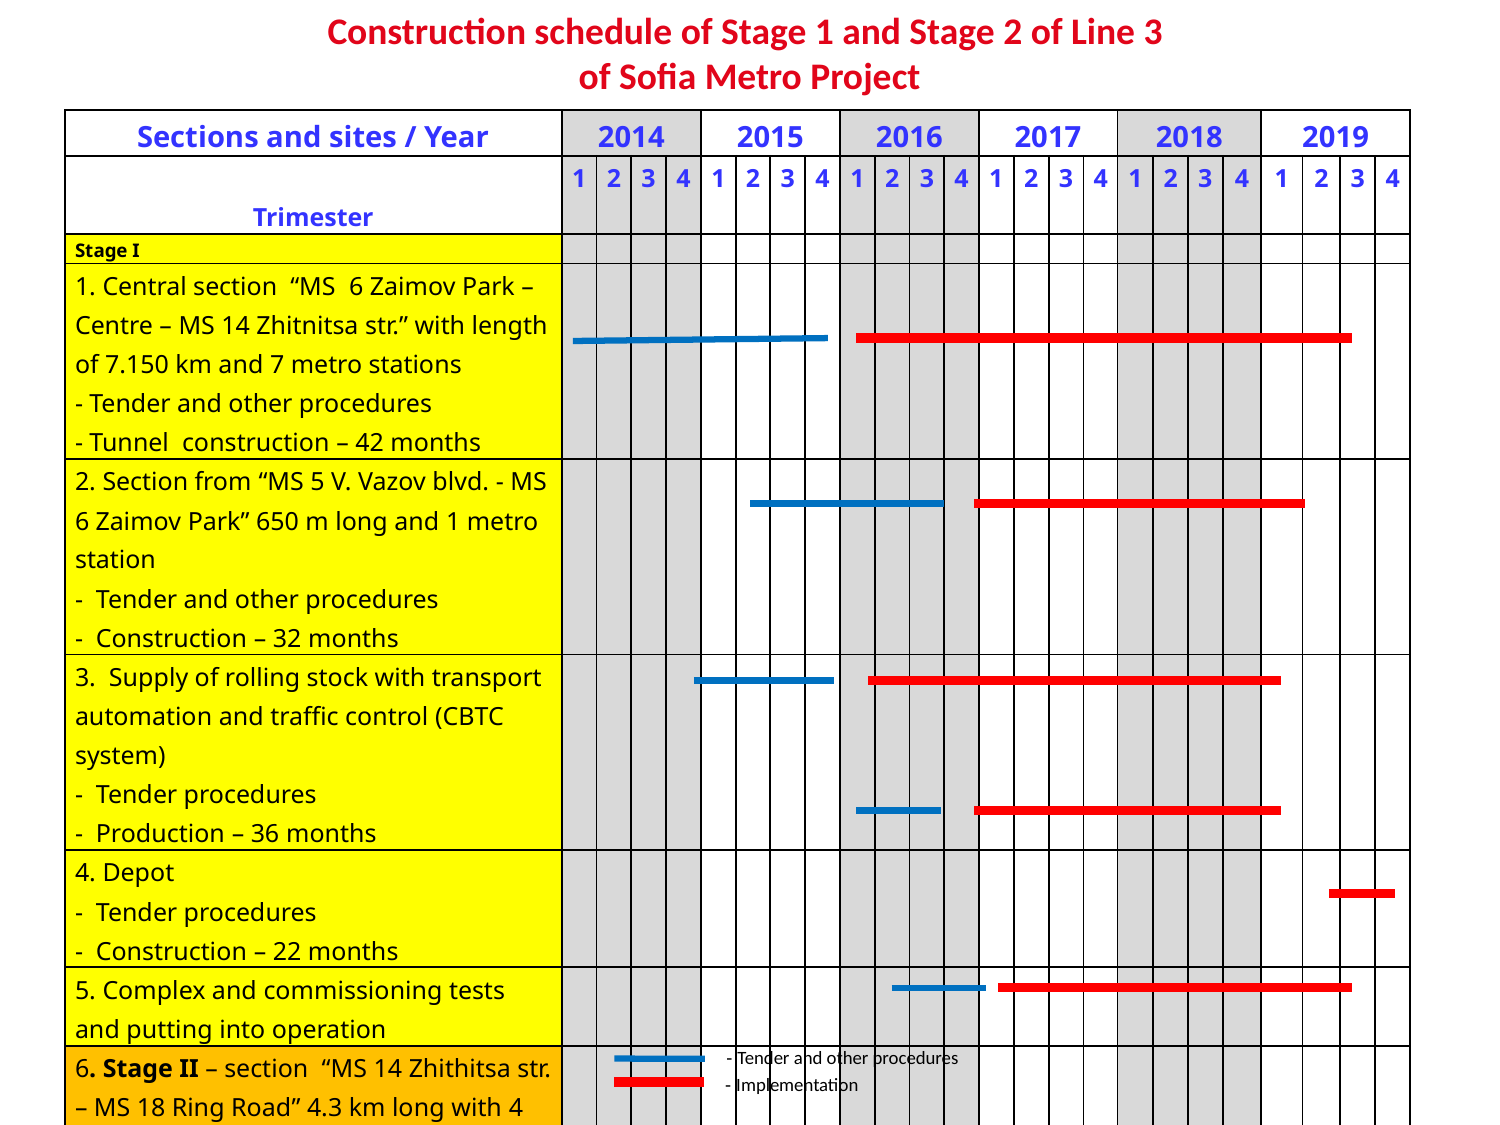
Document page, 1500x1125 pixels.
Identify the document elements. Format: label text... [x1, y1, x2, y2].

table_cell [1376, 655, 1409, 849]
table_cell [980, 264, 1013, 333]
table_cell [771, 412, 804, 458]
table_cell [632, 412, 665, 458]
table_cell [980, 655, 1013, 676]
table_cell [910, 851, 943, 966]
table_cell [1262, 655, 1302, 849]
table_header 2016 [841, 111, 978, 155]
table_cell [910, 688, 943, 849]
table_cell [1341, 235, 1374, 263]
table_cell [1189, 512, 1222, 654]
table_cell [1189, 235, 1222, 263]
table_cell [806, 235, 839, 263]
table_cell [1224, 997, 1260, 1045]
table_cell [1303, 655, 1339, 849]
text_box Construction schedule of Stage 1 and Stage 2 of Line 3 of Sofia Metro Project [76, 0, 1423, 105]
table_cell [1224, 655, 1260, 676]
table_cell Stage І [66, 235, 561, 263]
table_cell [1118, 264, 1152, 333]
table_cell [1050, 851, 1083, 966]
table_cell [737, 460, 769, 654]
table_cell [1341, 412, 1374, 458]
table_cell [1050, 655, 1083, 676]
table_cell [702, 851, 735, 966]
table_cell [1015, 460, 1048, 499]
table_cell [702, 264, 735, 336]
table_cell [771, 968, 804, 1034]
table_cell [771, 1103, 804, 1125]
table_cell [1224, 512, 1260, 654]
table_cell [1262, 412, 1302, 458]
table_cell [876, 412, 909, 458]
table_cell [876, 235, 909, 263]
table_cell 3 [1189, 157, 1222, 233]
table_cell 3 [1050, 157, 1083, 233]
table_cell [1050, 512, 1083, 654]
table_cell [1015, 818, 1048, 849]
table_cell [1189, 997, 1222, 1045]
table_cell [980, 851, 1013, 966]
table_cell [563, 264, 596, 336]
table_cell [632, 851, 665, 966]
table_cell [980, 1047, 1013, 1125]
table_cell [1084, 655, 1117, 676]
table_cell [1118, 688, 1152, 806]
table_cell [806, 264, 839, 336]
table_cell [1050, 412, 1083, 458]
table_cell [1084, 264, 1117, 333]
table_cell 1 [1262, 157, 1302, 233]
table_cell [563, 655, 596, 849]
table_cell [1084, 235, 1117, 263]
table_cell 4 [945, 157, 978, 233]
table_cell [841, 460, 874, 500]
table_cell [1303, 851, 1339, 966]
table_cell [1224, 460, 1260, 499]
table_cell [1084, 688, 1117, 806]
table_cell [563, 851, 596, 966]
table_cell [945, 997, 978, 1045]
table_cell [910, 655, 943, 676]
table_cell [1189, 1047, 1222, 1125]
table_cell [1189, 655, 1222, 676]
table_cell [1189, 264, 1222, 333]
table_cell [841, 851, 874, 966]
table_cell [910, 412, 943, 458]
table_cell [1118, 818, 1152, 849]
table_cell [1224, 688, 1260, 806]
table_cell [702, 412, 735, 458]
table_cell [1118, 1047, 1152, 1125]
table_cell [1015, 264, 1048, 333]
table_cell [737, 235, 769, 263]
table_cell [597, 655, 630, 849]
table_cell 2 [737, 157, 769, 233]
table_cell [876, 968, 909, 1034]
table_cell [945, 968, 978, 985]
table_cell [632, 1066, 665, 1077]
table_cell [1303, 235, 1339, 263]
table_cell [737, 688, 769, 849]
table_cell [1050, 235, 1083, 263]
table_cell 1 [702, 157, 735, 233]
table_cell [910, 235, 943, 263]
table_cell 2 [1154, 157, 1187, 233]
table_cell [1118, 968, 1152, 983]
table_cell [1262, 997, 1302, 1045]
table_cell 4 [1224, 157, 1260, 233]
table_cell [841, 235, 874, 263]
table_cell [702, 688, 735, 849]
table_cell [563, 968, 596, 1045]
table_cell 2 [597, 157, 630, 233]
table_cell [1015, 1047, 1048, 1125]
table_cell 3 [632, 157, 665, 233]
table_cell [1015, 997, 1048, 1045]
table_cell [1084, 412, 1117, 458]
table_cell [1341, 264, 1374, 336]
table_cell [737, 412, 769, 458]
table_header 2015 [702, 111, 839, 155]
table_cell [876, 460, 909, 500]
table_cell 3 [771, 157, 804, 233]
table_cell [563, 1047, 596, 1125]
table_cell 2 [876, 157, 909, 233]
table_cell [737, 851, 769, 966]
table_cell [945, 1047, 978, 1125]
table_cell [1224, 851, 1260, 966]
table_cell [597, 851, 630, 966]
table_cell [597, 968, 630, 1045]
table_cell [702, 655, 735, 677]
table_cell [1050, 997, 1083, 1045]
table_cell [1376, 1047, 1409, 1125]
table_cell [597, 235, 630, 263]
table_cell [1154, 235, 1187, 263]
text_box - Tender and other procedures [711, 1034, 973, 1076]
table_cell [771, 851, 804, 966]
table_cell [667, 460, 700, 654]
table_cell [1262, 1047, 1302, 1125]
table_cell [806, 851, 839, 966]
table_cell [597, 264, 630, 336]
table_cell [1015, 655, 1048, 676]
table_cell [1015, 688, 1048, 806]
table_cell [771, 264, 804, 335]
table_cell [737, 655, 769, 677]
table_cell [1118, 412, 1152, 458]
table_cell [1262, 851, 1302, 966]
table_cell [737, 1103, 769, 1125]
table_cell 1 [980, 157, 1013, 233]
table_cell [1224, 818, 1260, 849]
table_cell [1118, 997, 1152, 1045]
table_cell [1050, 968, 1083, 983]
table_cell [702, 235, 735, 263]
table_cell [841, 655, 874, 849]
table_cell [1015, 235, 1048, 263]
table_cell 4. Depot - Tender procedures - Construction – 22 months [66, 851, 561, 966]
table_cell [1303, 264, 1339, 333]
table_cell [1341, 968, 1374, 1045]
table_header 2018 [1118, 111, 1260, 155]
table_cell [1050, 1047, 1083, 1125]
table_cell [876, 688, 909, 807]
table_cell [1189, 412, 1222, 458]
table_cell [876, 264, 909, 333]
table_cell [945, 412, 978, 458]
table_cell [841, 1103, 874, 1125]
table_cell [1118, 512, 1152, 654]
table_cell [1084, 1047, 1117, 1125]
table_cell [980, 412, 1013, 458]
table_cell [597, 460, 630, 654]
table_cell 1 [1118, 157, 1152, 233]
table_cell [1154, 512, 1187, 654]
table_cell [667, 1047, 700, 1055]
table_cell 1 [563, 157, 596, 233]
table_cell [806, 412, 839, 458]
table_cell 4 [1084, 157, 1117, 233]
table_header 2014 [563, 111, 700, 155]
table_cell 3. Supply of rolling stock with transport automation and traffic control (СВТС system) - Tender procedures - Production – 36 months [66, 655, 561, 849]
table_cell [841, 412, 874, 458]
table_header 2017 [980, 111, 1117, 155]
table_cell [667, 1090, 700, 1125]
text_box - Implementation [710, 1061, 874, 1103]
table_cell [1154, 264, 1187, 333]
table_cell [632, 235, 665, 263]
table_cell [876, 1076, 909, 1125]
table_cell [1189, 688, 1222, 806]
table_cell [771, 688, 804, 849]
table_cell [667, 968, 700, 1045]
table_cell [737, 264, 769, 335]
table_cell [1015, 412, 1048, 458]
table_cell [1224, 968, 1260, 983]
table_cell [632, 1047, 665, 1055]
table_cell [667, 655, 700, 849]
table_cell [702, 1047, 735, 1125]
table_cell [1376, 460, 1409, 654]
table_cell [1376, 235, 1409, 263]
table_cell [702, 460, 735, 654]
table_cell [980, 235, 1013, 263]
table_cell [876, 818, 909, 849]
table_cell [737, 968, 769, 1034]
table_cell [1084, 818, 1117, 849]
table_cell [1189, 460, 1222, 499]
table_cell [563, 460, 596, 654]
table_cell [563, 235, 596, 263]
table_cell [841, 968, 874, 1034]
table_cell [1050, 264, 1083, 333]
table_cell [1189, 968, 1222, 983]
table_cell [1224, 264, 1260, 333]
table_cell [1224, 235, 1260, 263]
table_cell [1154, 655, 1187, 676]
table_cell 2 [1015, 157, 1048, 233]
table_cell [771, 655, 804, 677]
table_cell [632, 264, 665, 336]
table_cell [1015, 512, 1048, 654]
text_box [115, 336, 1500, 412]
table_cell [806, 1103, 839, 1125]
table_cell [806, 460, 839, 500]
table_cell [1084, 968, 1117, 983]
table_cell [1154, 460, 1187, 499]
table_cell [597, 1047, 630, 1125]
table_cell [1084, 851, 1117, 966]
table_cell [910, 968, 943, 985]
table_cell [841, 512, 874, 654]
table_cell [910, 997, 943, 1034]
table_cell [1341, 901, 1374, 966]
table_cell [876, 512, 909, 654]
table_cell [1154, 997, 1187, 1045]
table_cell [1154, 851, 1187, 966]
table_cell [563, 412, 596, 458]
table_cell [841, 264, 874, 336]
table_cell [597, 412, 630, 458]
table_cell [806, 655, 839, 849]
table_cell 4 [667, 157, 700, 233]
table_header Sections and sites / Year [66, 111, 561, 155]
table_cell [910, 264, 943, 333]
table_cell [1154, 412, 1187, 458]
table_cell [771, 235, 804, 263]
table_cell [1154, 1047, 1187, 1125]
table_header 2019 [1262, 111, 1409, 155]
table_cell 2 [1303, 157, 1339, 233]
table_cell [667, 1066, 700, 1077]
table_cell [980, 460, 1013, 499]
table_cell 2. Section from “MS 5 V. Vazov blvd. - MS 6 Zaimov Park” 650 m long and 1 metro station - Tender and other procedures - Construction – 32 months [66, 460, 561, 654]
table_cell [771, 460, 804, 500]
table_cell [980, 512, 1013, 654]
table_cell [1341, 1047, 1374, 1125]
table_cell [806, 512, 839, 654]
table_cell [667, 412, 700, 458]
table_cell [1262, 460, 1302, 499]
table_cell [910, 460, 943, 500]
table_cell [1118, 235, 1152, 263]
table_cell [876, 851, 909, 966]
table_cell [910, 510, 943, 654]
table_cell [1303, 997, 1339, 1045]
table_cell 1 [841, 157, 874, 233]
table_cell [1262, 264, 1302, 333]
table_cell [1118, 655, 1152, 676]
table_cell [1341, 460, 1374, 654]
table_cell [632, 460, 665, 654]
table_cell Trimester [66, 157, 561, 233]
table_cell [1118, 851, 1152, 966]
table_cell [945, 264, 978, 333]
table_cell [702, 968, 735, 1045]
table_cell [1303, 460, 1339, 654]
table_cell [1050, 818, 1083, 849]
table_cell [1084, 512, 1117, 654]
table_cell [1154, 818, 1187, 849]
table_cell [945, 851, 978, 966]
table_cell [980, 688, 1013, 806]
table_cell [1262, 235, 1302, 263]
table_cell [1154, 688, 1187, 806]
table_cell [1303, 412, 1339, 458]
table_cell [980, 968, 1013, 1045]
table_cell [1015, 851, 1048, 966]
table_cell [667, 235, 700, 263]
table_cell [1341, 655, 1374, 849]
table_cell [876, 655, 909, 676]
table_cell [910, 1076, 943, 1125]
table_cell [632, 655, 665, 849]
table_cell [667, 851, 700, 966]
table_cell [771, 512, 804, 654]
table_cell [1262, 968, 1302, 983]
table_cell [1224, 1047, 1260, 1125]
table_cell 1. Central section “MS 6 Zaimov Park – Centre – MS 14 Zhitnitsa str.” with length of 7.150 km and 7 metro stations - Tender and other procedures - Tunnel construction – 42 months [66, 264, 561, 458]
table_cell [945, 235, 978, 263]
table_cell [1224, 412, 1260, 458]
table_cell [632, 968, 665, 1045]
table_cell [1262, 512, 1302, 654]
table_cell [1118, 460, 1152, 499]
table_cell [945, 655, 978, 676]
table_cell [1376, 968, 1409, 1045]
table_cell 3 [1341, 157, 1374, 233]
table_cell [1189, 818, 1222, 849]
table_cell [667, 264, 700, 336]
table_cell [1015, 968, 1048, 983]
table_cell [1050, 688, 1083, 806]
table_cell 3 [910, 157, 943, 233]
table_cell [980, 818, 1013, 849]
table_cell [1154, 968, 1187, 983]
table_cell [1084, 997, 1117, 1045]
table_cell [632, 1090, 665, 1125]
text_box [572, 337, 829, 342]
table_cell 6. Stage II – section “MS 14 Zhithitsa str. – MS 18 Ring Road” 4.3 km long with 4 metro stations - Tender procedures - Construction – 30 months [66, 1047, 561, 1125]
table_cell [1376, 264, 1409, 336]
table_cell [1189, 851, 1222, 966]
table_cell 5. Complex and commissioning tests and putting into operation [66, 968, 561, 1045]
table_cell [1341, 851, 1374, 889]
table_cell 4 [1376, 157, 1409, 233]
table_cell [1303, 1047, 1339, 1125]
table_cell [1376, 412, 1409, 458]
table_cell [1376, 851, 1409, 966]
table_cell [1050, 460, 1083, 499]
table_cell [945, 688, 978, 849]
table_cell [1303, 968, 1339, 983]
table_cell [945, 460, 978, 654]
table_cell [806, 968, 839, 1034]
table_cell [1084, 460, 1117, 499]
table_cell 4 [806, 157, 839, 233]
